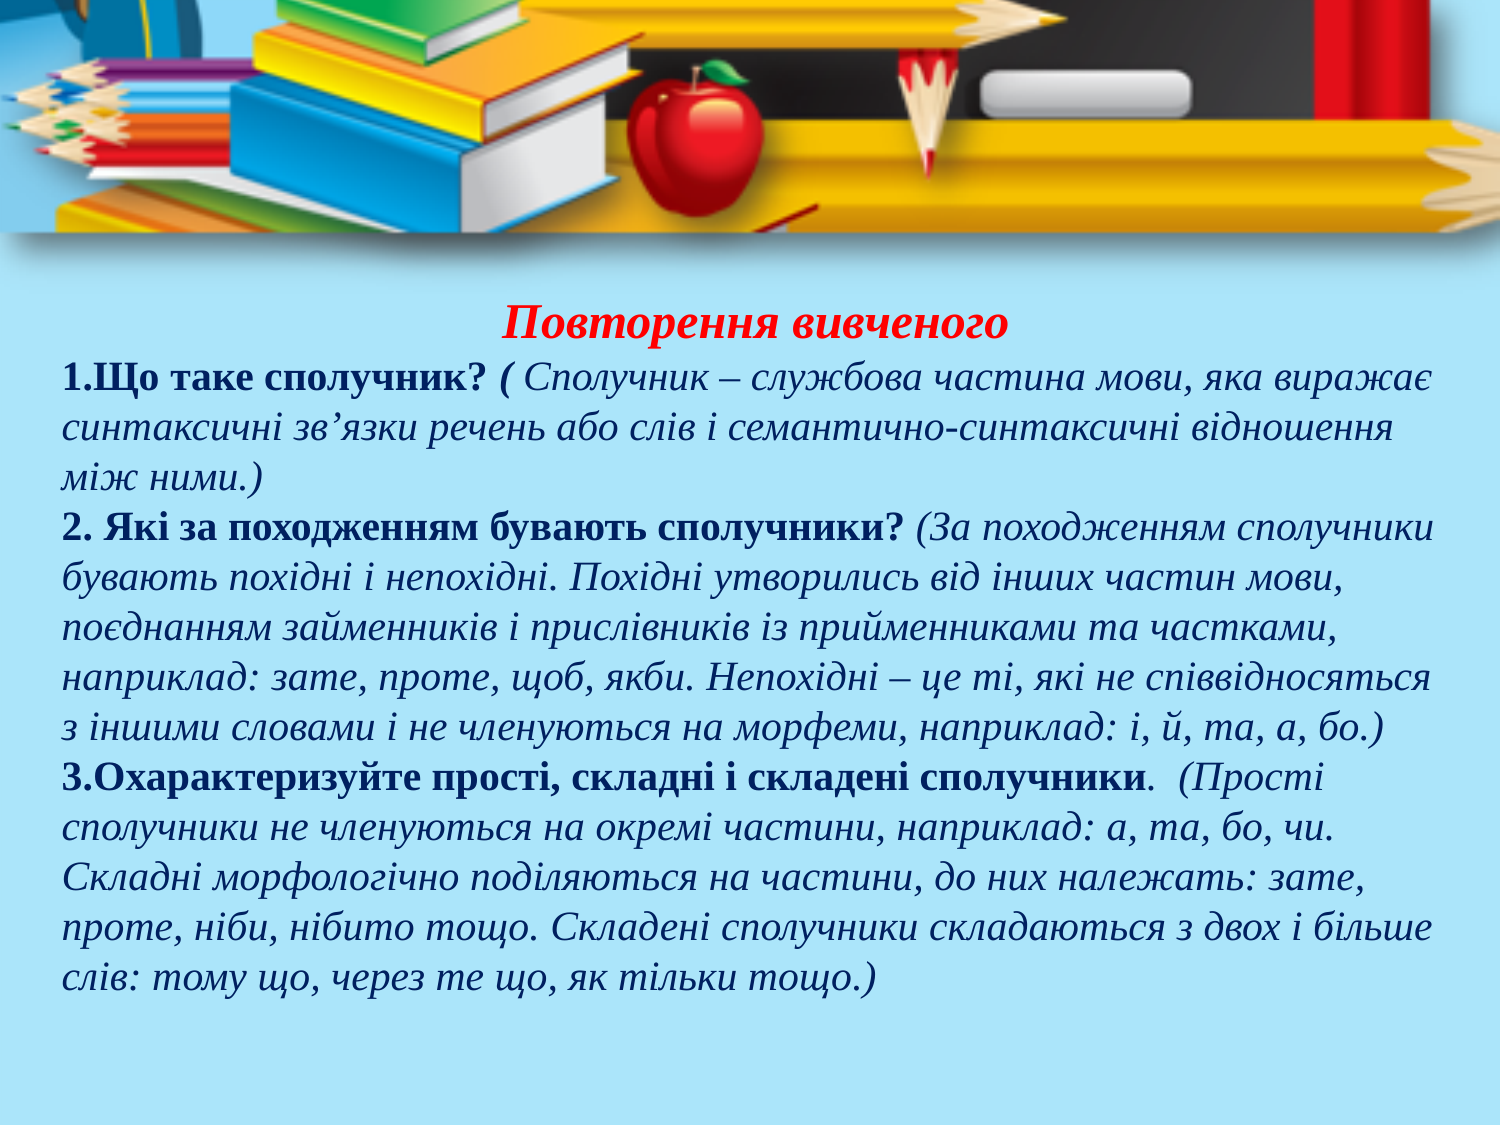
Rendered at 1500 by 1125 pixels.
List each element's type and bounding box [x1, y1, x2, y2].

list [0, 0, 1500, 1125]
